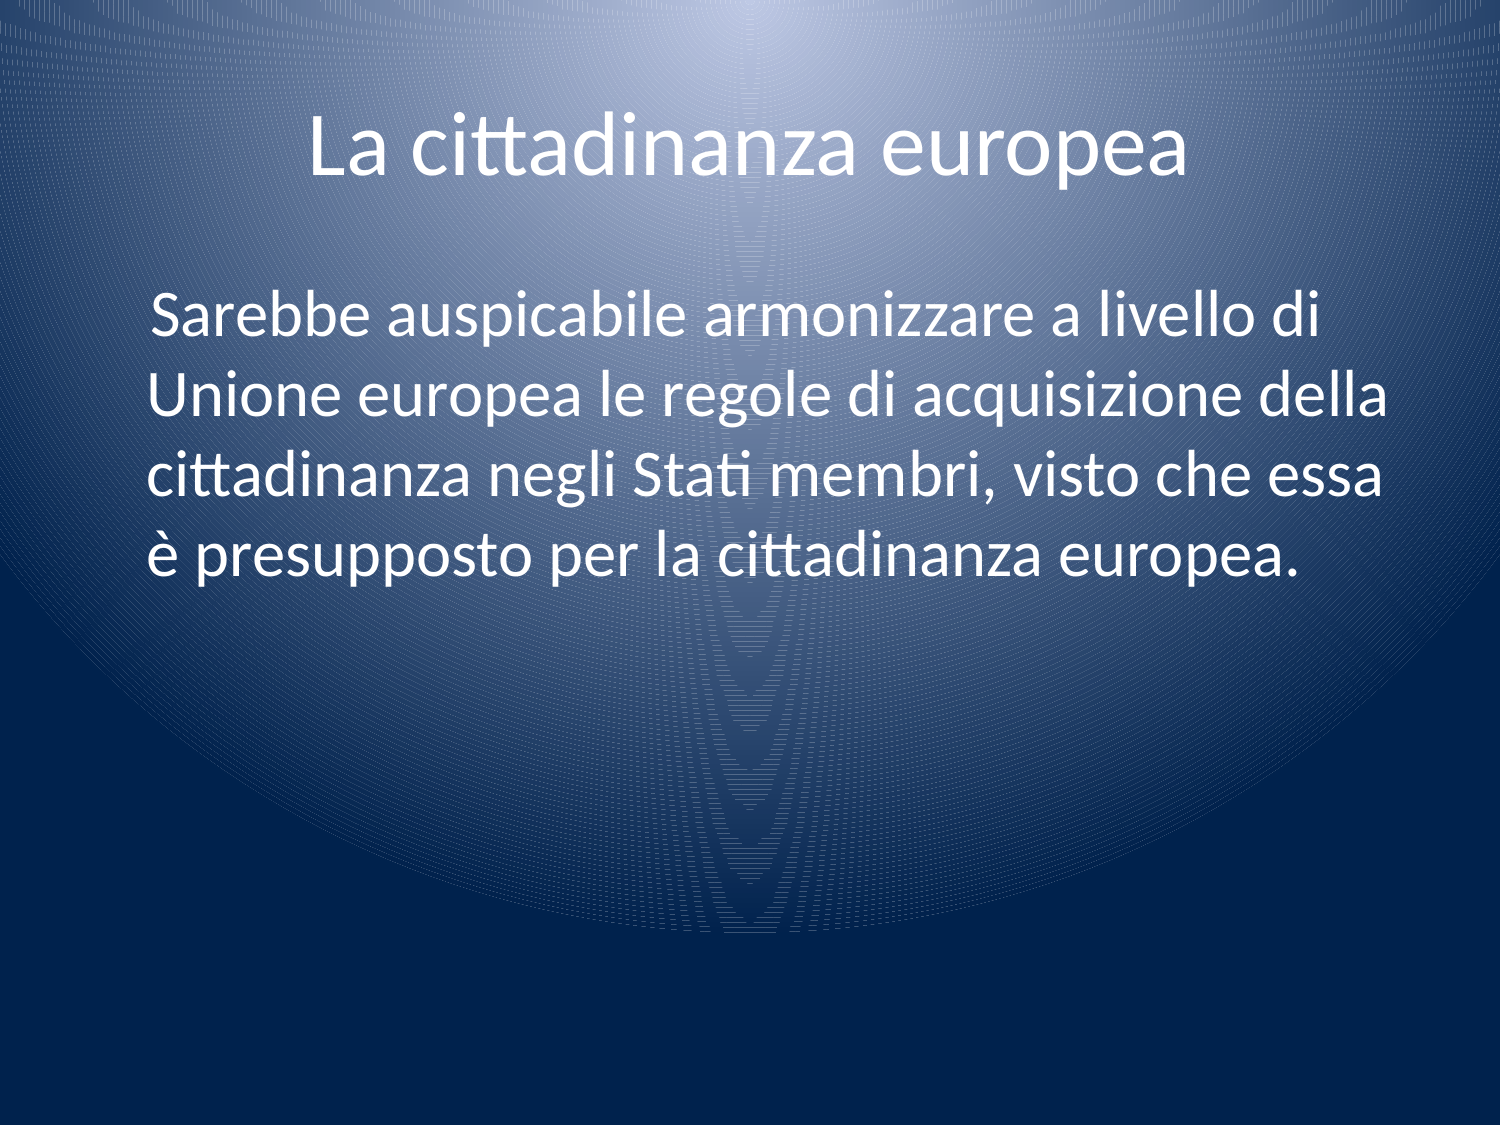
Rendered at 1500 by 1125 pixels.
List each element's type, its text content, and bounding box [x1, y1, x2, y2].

title La cittadinanza europea [75, 45, 1425, 233]
list Sarebbe auspicabile armonizzare a livello di Unione europea le regole di acquisizione della cittadinanza negli Stati membri, visto che essa è presupposto per la cittadinanza europea. [75, 262, 1425, 1005]
